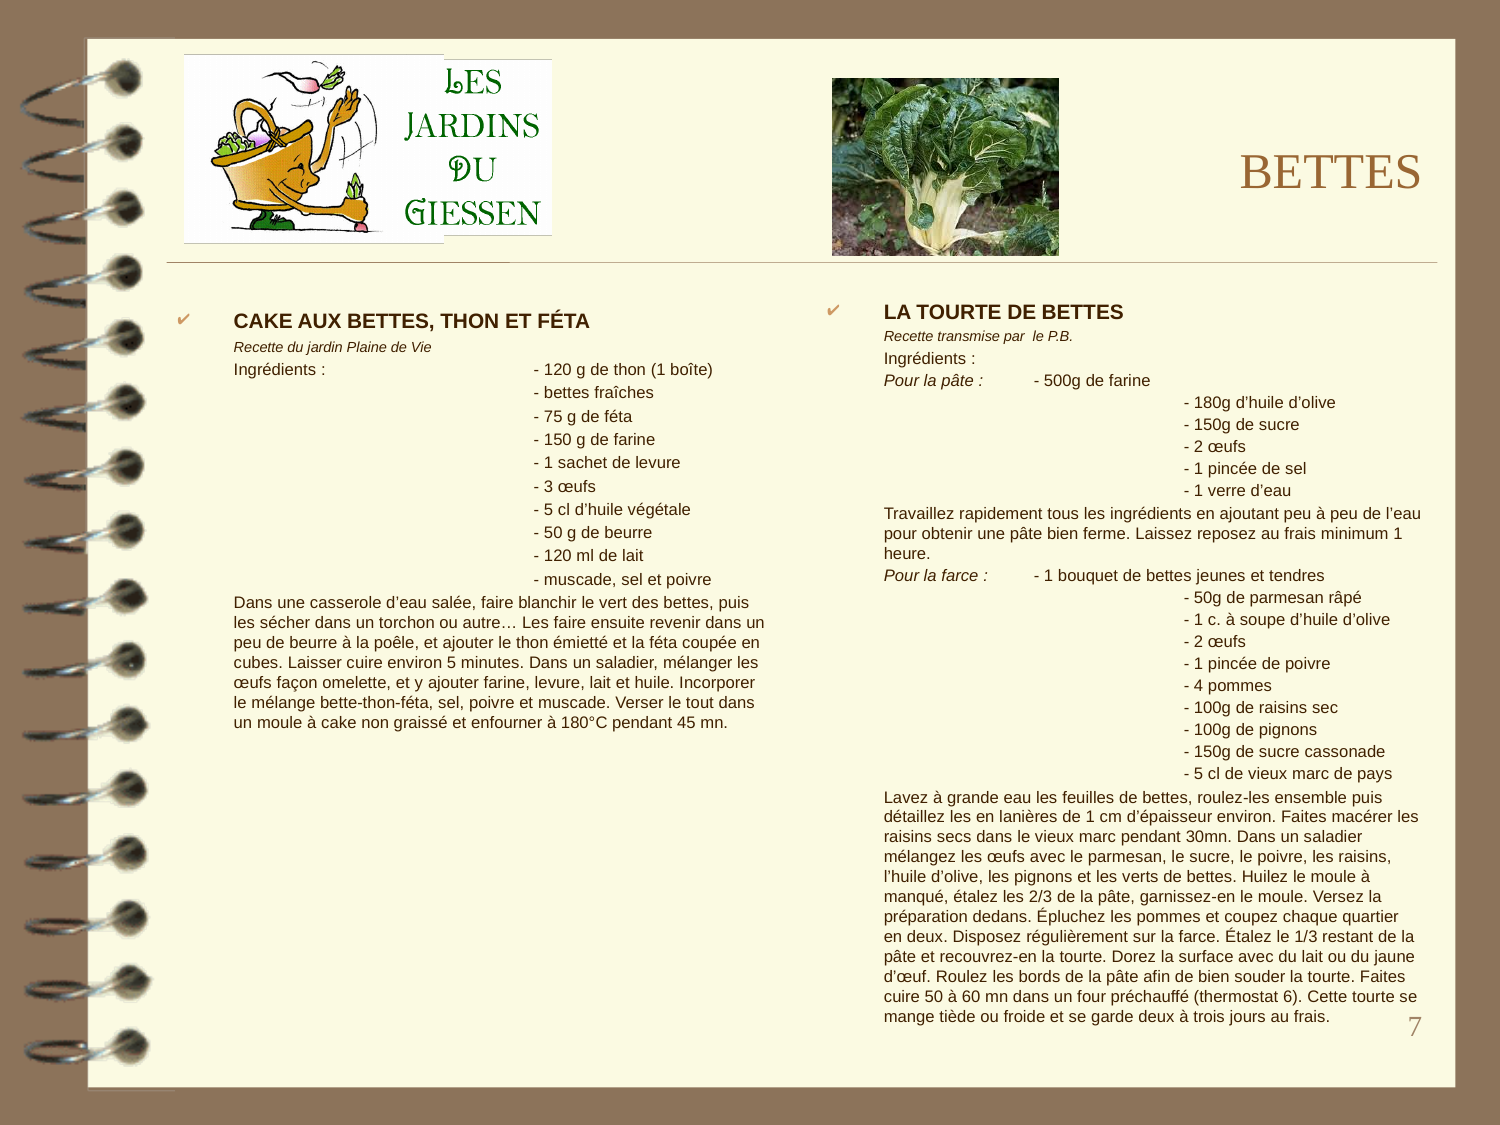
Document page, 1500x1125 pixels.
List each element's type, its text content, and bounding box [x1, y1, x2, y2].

picture [832, 77, 1060, 256]
picture [0, 0, 175, 1125]
list CAKE AUX BETTES, THON ET FÉTA Recette du jardin Plaine de Vie Ingrédients : - 120 g de thon (1 boîte) - bettes fraîches - 75 g de féta - 150 g de farine - 1 sachet de levure - 3 œufs - 5 cl d’huile végétale - 50 g de beurre - 120 ml de lait - muscade, sel et poivre Dans une casserole d’eau salée, faire blanchir le vert des bettes, puis les sécher dans un torchon ou autre… Les faire ensuite revenir dans un peu de beurre à la poêle, et ajouter le thon émietté et la féta coupée en cubes. Laisser cuire environ 5 minutes. Dans un saladier, mélanger les œufs façon omelette, et y ajouter farine, levure, lait et huile. Incorporer le mélange bette-thon-féta, sel, poivre et muscade. Verser le tout dans un moule à cake non graissé et enfourner à 180°C pendant 45 mn. [162, 299, 788, 976]
title BETTES [162, 74, 1438, 263]
list LA TOURTE DE BETTES Recette transmise par le P.B. Ingrédients : Pour la pâte : - 500g de farine - 180g d’huile d’olive - 150g de sucre - 2 œufs - 1 pincée de sel - 1 verre d’eau Travaillez rapidement tous les ingrédients en ajoutant peu à peu de l’eau pour obtenir une pâte bien ferme. Laissez reposez au frais minimum 1 heure. Pour la farce : - 1 bouquet de bettes jeunes et tendres - 50g de parmesan râpé - 1 c. à soupe d’huile d’olive - 2 œufs - 1 pincée de poivre - 4 pommes - 100g de raisins sec - 100g de pignons - 150g de sucre cassonade - 5 cl de vieux marc de pays Lavez à grande eau les feuilles de bettes, roulez-les ensemble puis détaillez les en lanières de 1 cm d’épaisseur environ. Faites macérer les raisins secs dans le vieux marc pendant 30mn. Dans un saladier mélangez les œufs avec le parmesan, le sucre, le poivre, les raisins, l’huile d’olive, les pignons et les verts de bettes. Huilez le moule à manqué, étalez les 2/3 de la pâte, garnissez-en le moule. Versez la préparation dedans. Épluchez les pommes et coupez chaque quartier en deux. Disposez régulièrement sur la farce. Étalez le 1/3 restant de la pâte et recouvrez-en la tourte. Dorez la surface avec du lait ou du jaune d’œuf. Roulez les bords de la pâte afin de bien souder la tourte. Faites cuire 50 à 60 mn dans un four préchauffé (thermostat 6). Cette tourte se mange tiède ou froide et se garde deux à trois jours au frais. [812, 266, 1438, 1071]
picture [182, 54, 552, 244]
slide_number 7 [1124, 999, 1438, 1076]
